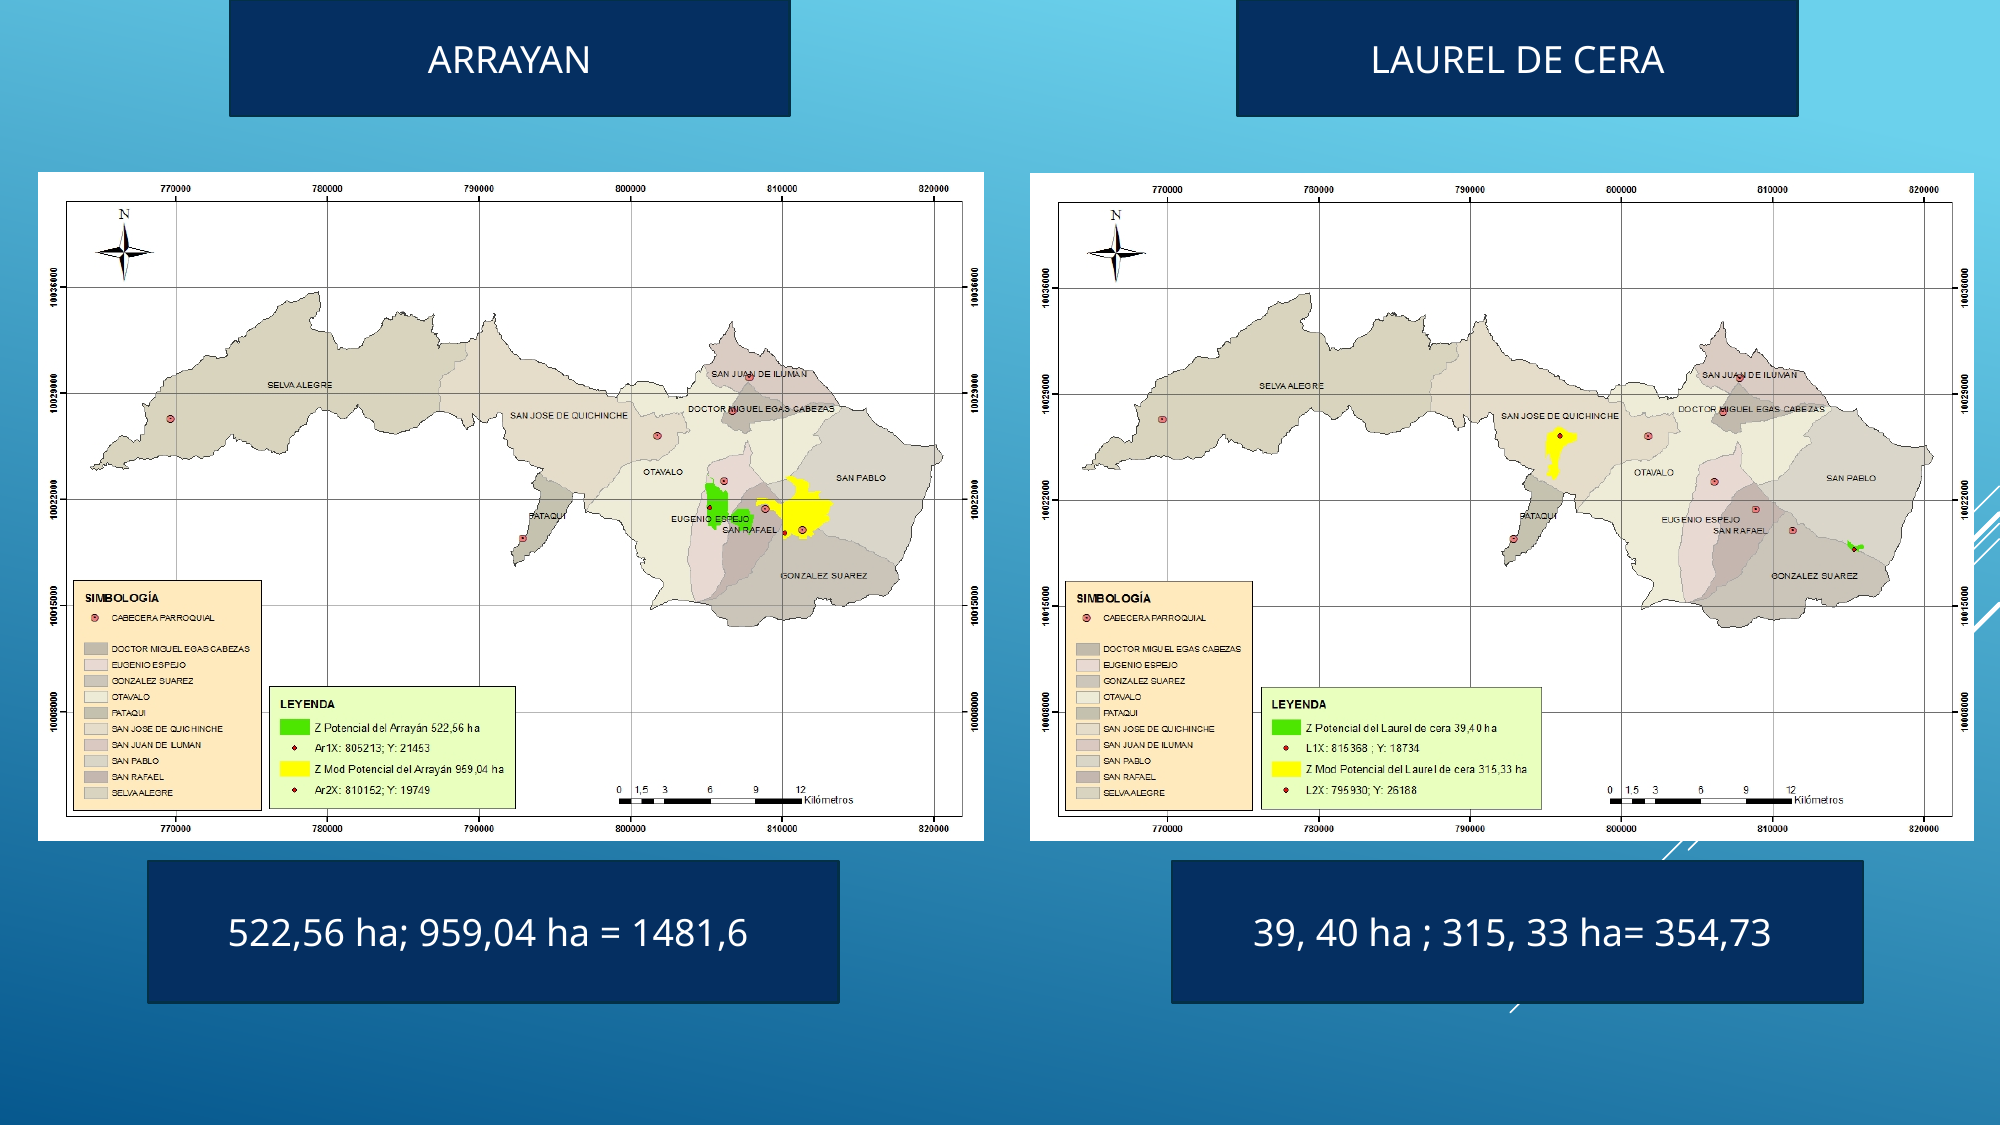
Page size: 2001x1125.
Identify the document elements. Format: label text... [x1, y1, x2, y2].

picture [1030, 172, 1975, 841]
text_box 522,56 ha; 959,04 ha = 1481,6 [147, 860, 840, 1004]
text_box LAUREL DE CERA [1236, 0, 1799, 117]
text_box 39, 40 ha ; 315, 33 ha= 354,73 [1171, 860, 1864, 1004]
picture [38, 171, 984, 841]
text_box ARRAYAN [229, 0, 791, 117]
